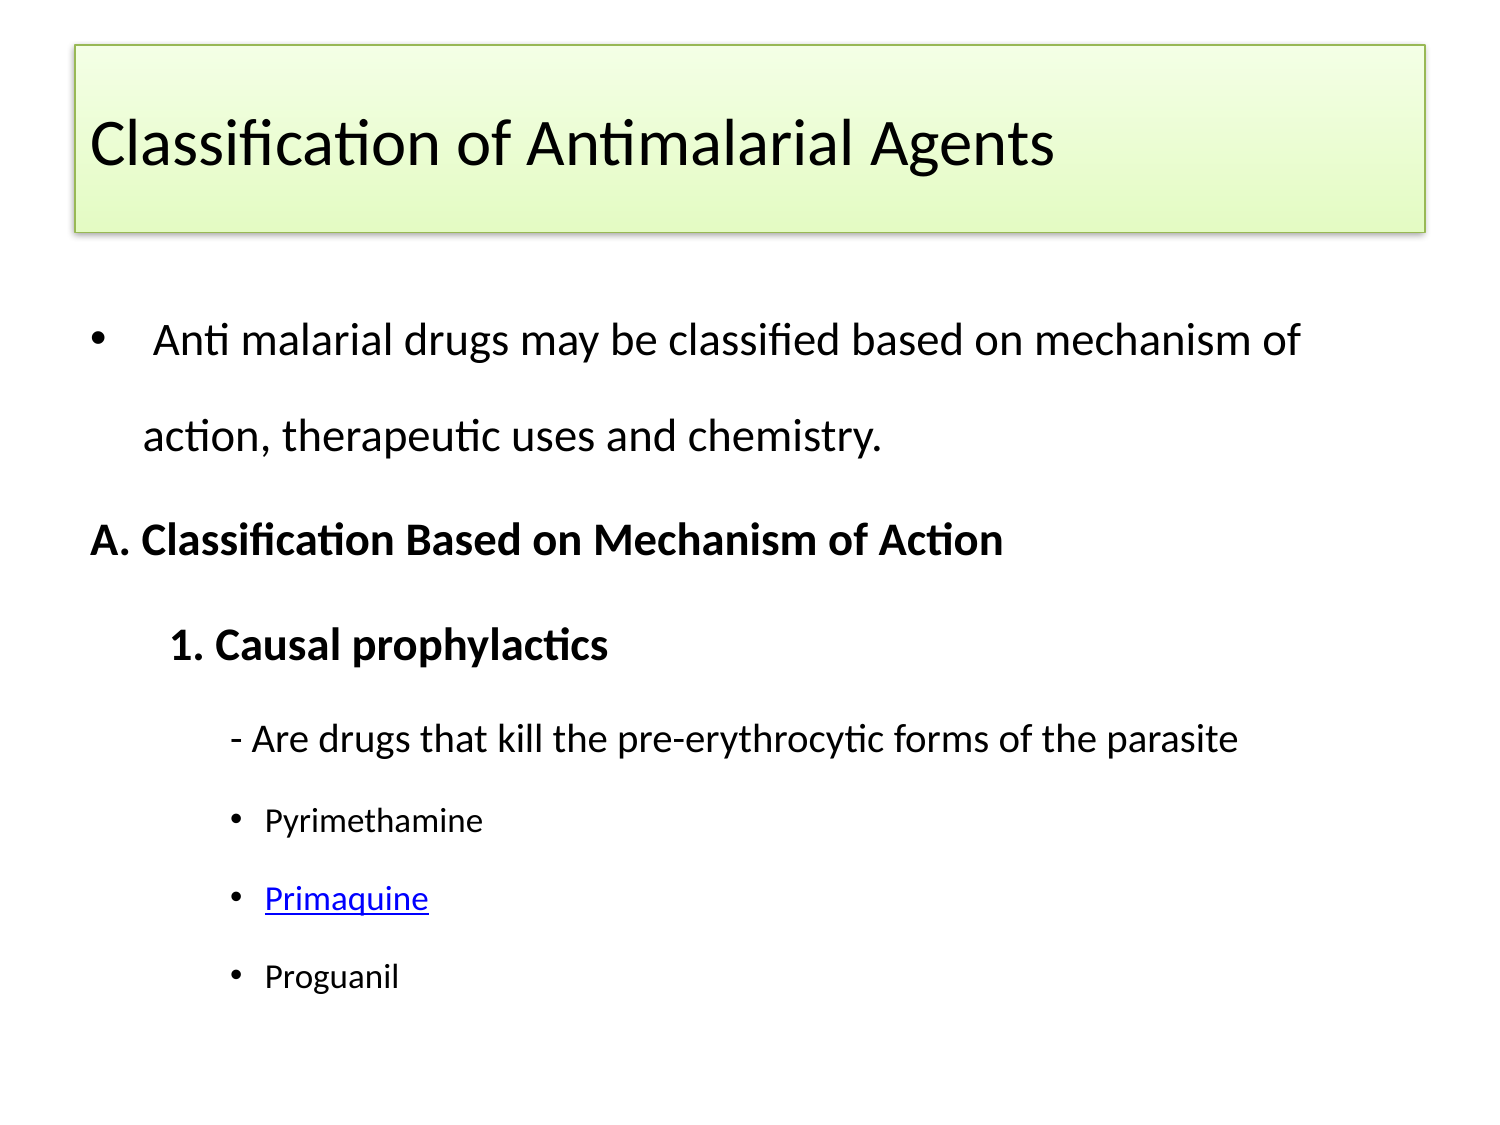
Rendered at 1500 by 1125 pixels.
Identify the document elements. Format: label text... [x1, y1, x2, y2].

title Classification of Antimalarial Agents [74, 44, 1426, 233]
list Anti malarial drugs may be classified based on mechanism of action, therapeutic uses and chemistry. A. Classification Based on Mechanism of Action 1. Causal prophylactics - Are drugs that kill the pre-erythrocytic forms of the parasite Pyrimethamine Primaquine Proguanil [75, 262, 1425, 1005]
